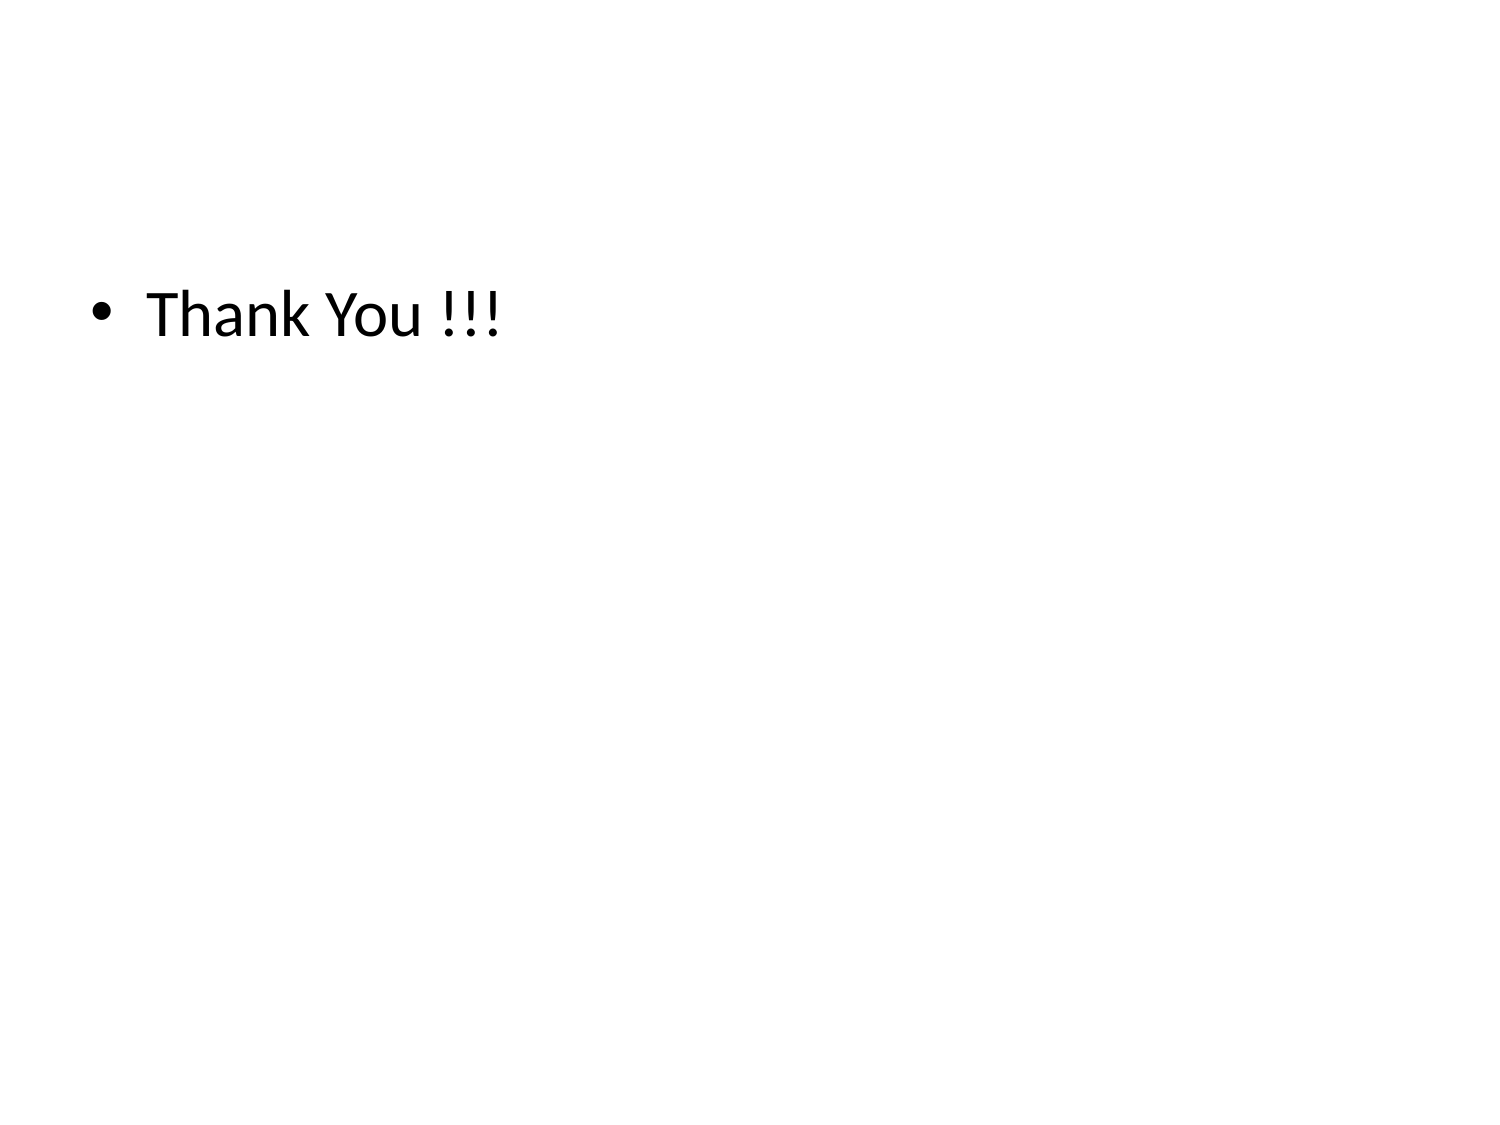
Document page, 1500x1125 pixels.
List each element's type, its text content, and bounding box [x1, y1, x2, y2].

list Thank You !!! [75, 262, 1425, 1005]
